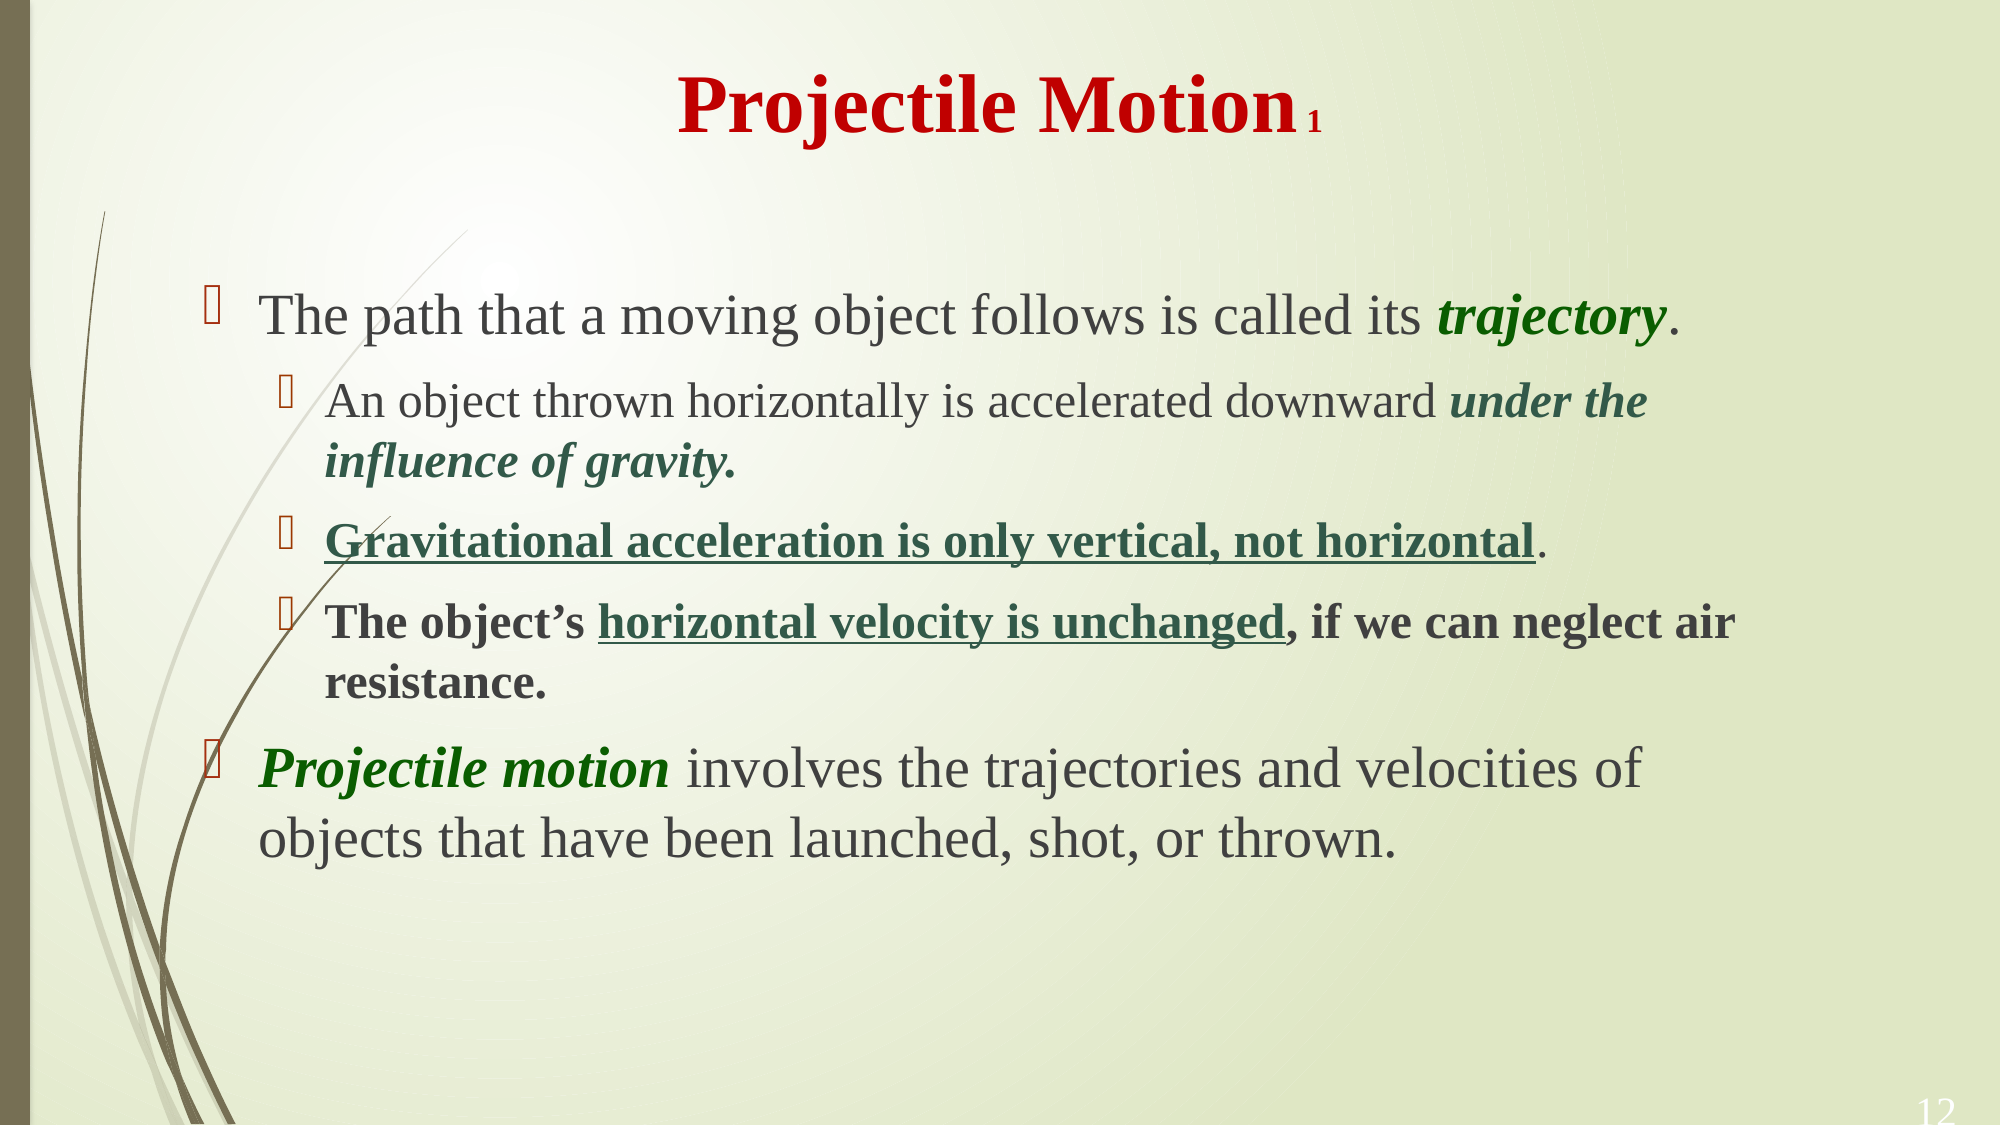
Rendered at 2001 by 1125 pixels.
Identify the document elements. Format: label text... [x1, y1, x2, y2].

list The path that a moving object follows is called its trajectory. An object thrown horizontally is accelerated downward under the influence of gravity. Gravitational acceleration is only vertical, not horizontal. The object’s horizontal velocity is unchanged, if we can neglect air resistance. Projectile motion involves the trajectories and velocities of objects that have been launched, shot, or thrown. [187, 268, 1775, 1049]
slide_number 12 [1886, 1096, 1965, 1123]
title Projectile Motion 1 [74, 32, 1926, 166]
